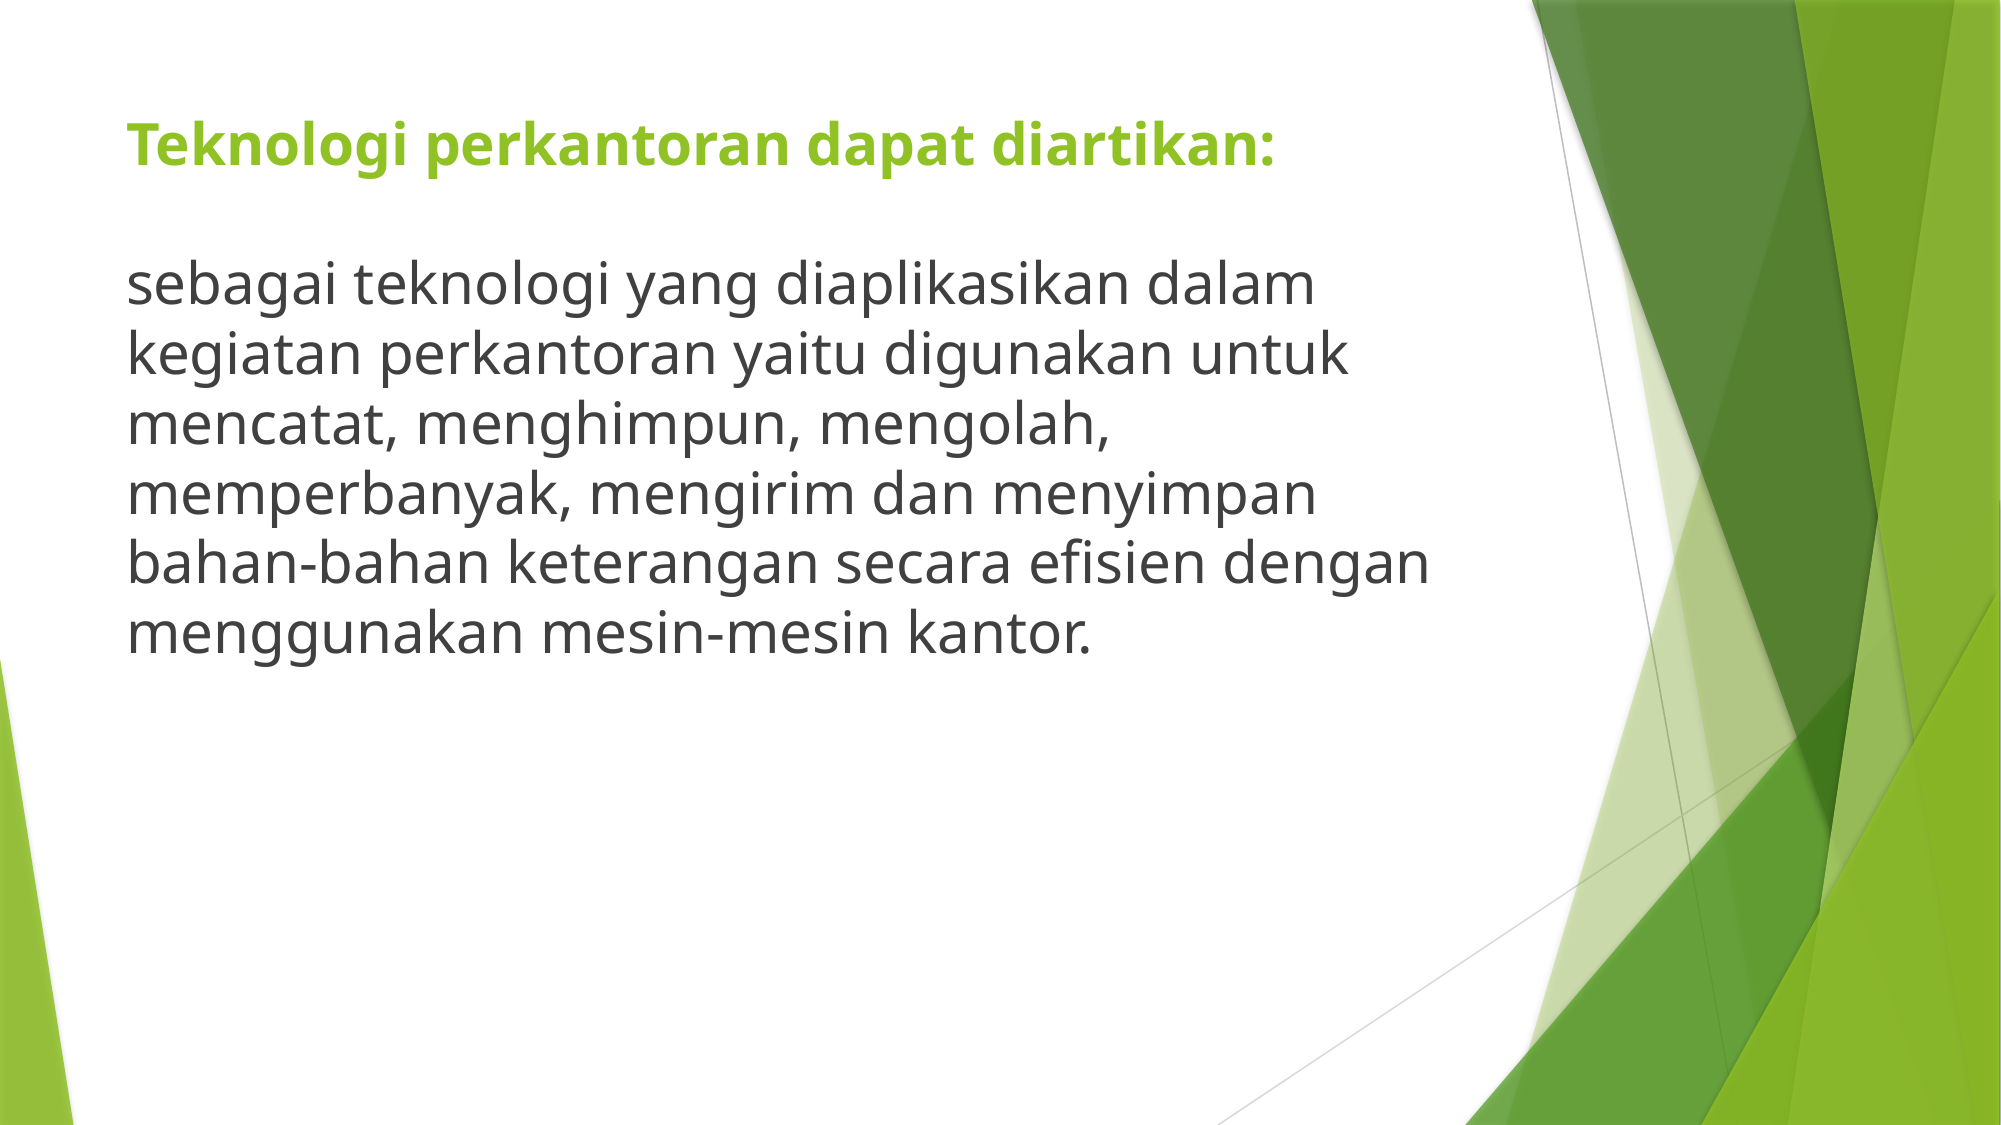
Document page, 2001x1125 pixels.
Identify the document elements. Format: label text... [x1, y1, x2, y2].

title Teknologi perkantoran dapat diartikan: [111, 99, 1522, 199]
list sebagai teknologi yang diaplikasikan dalam kegiatan perkantoran yaitu digunakan untuk mencatat, menghimpun, mengolah, memperbanyak, mengirim dan menyimpan bahan-bahan keterangan secara efisien dengan menggunakan mesin-mesin kantor. [111, 238, 1522, 992]
